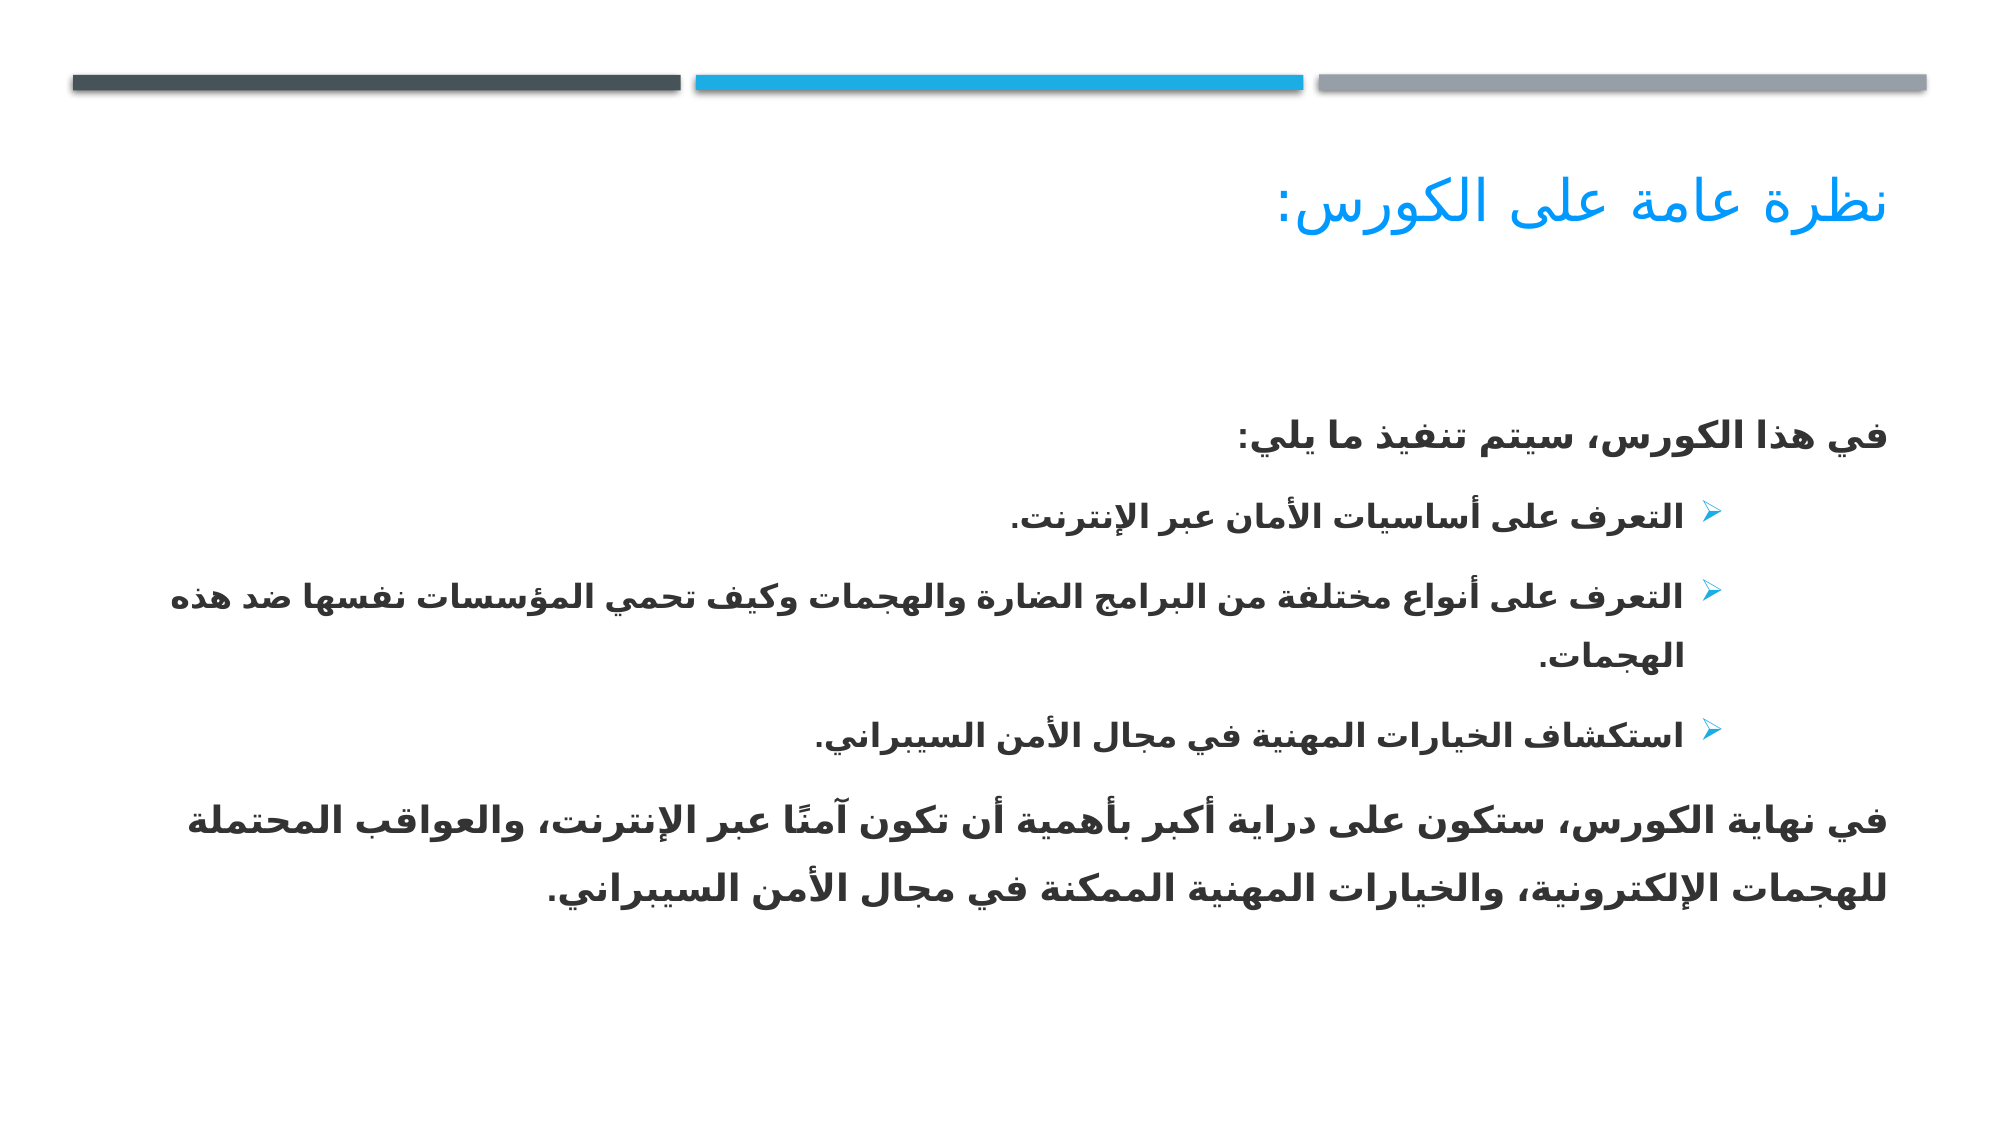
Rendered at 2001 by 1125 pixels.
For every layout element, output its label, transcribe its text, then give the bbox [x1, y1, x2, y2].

title نظرة عامة على الكورس: [95, 115, 1905, 311]
list في هذا الكورس، سيتم تنفيذ ما يلي: التعرف على أساسيات الأمان عبر الإنترنت. التعرف على أنواع مختلفة من البرامج الضارة والهجمات وكيف تحمي المؤسسات نفسها ضد هذه الهجمات. استكشاف الخيارات المهنية في مجال الأمن السيبراني. في نهاية الكورس، ستكون على دراية أكبر بأهمية أن تكون آمنًا عبر الإنترنت، والعواقب المحتملة للهجمات الإلكترونية، والخيارات المهنية الممكنة في مجال الأمن السيبراني. [95, 383, 1905, 981]
